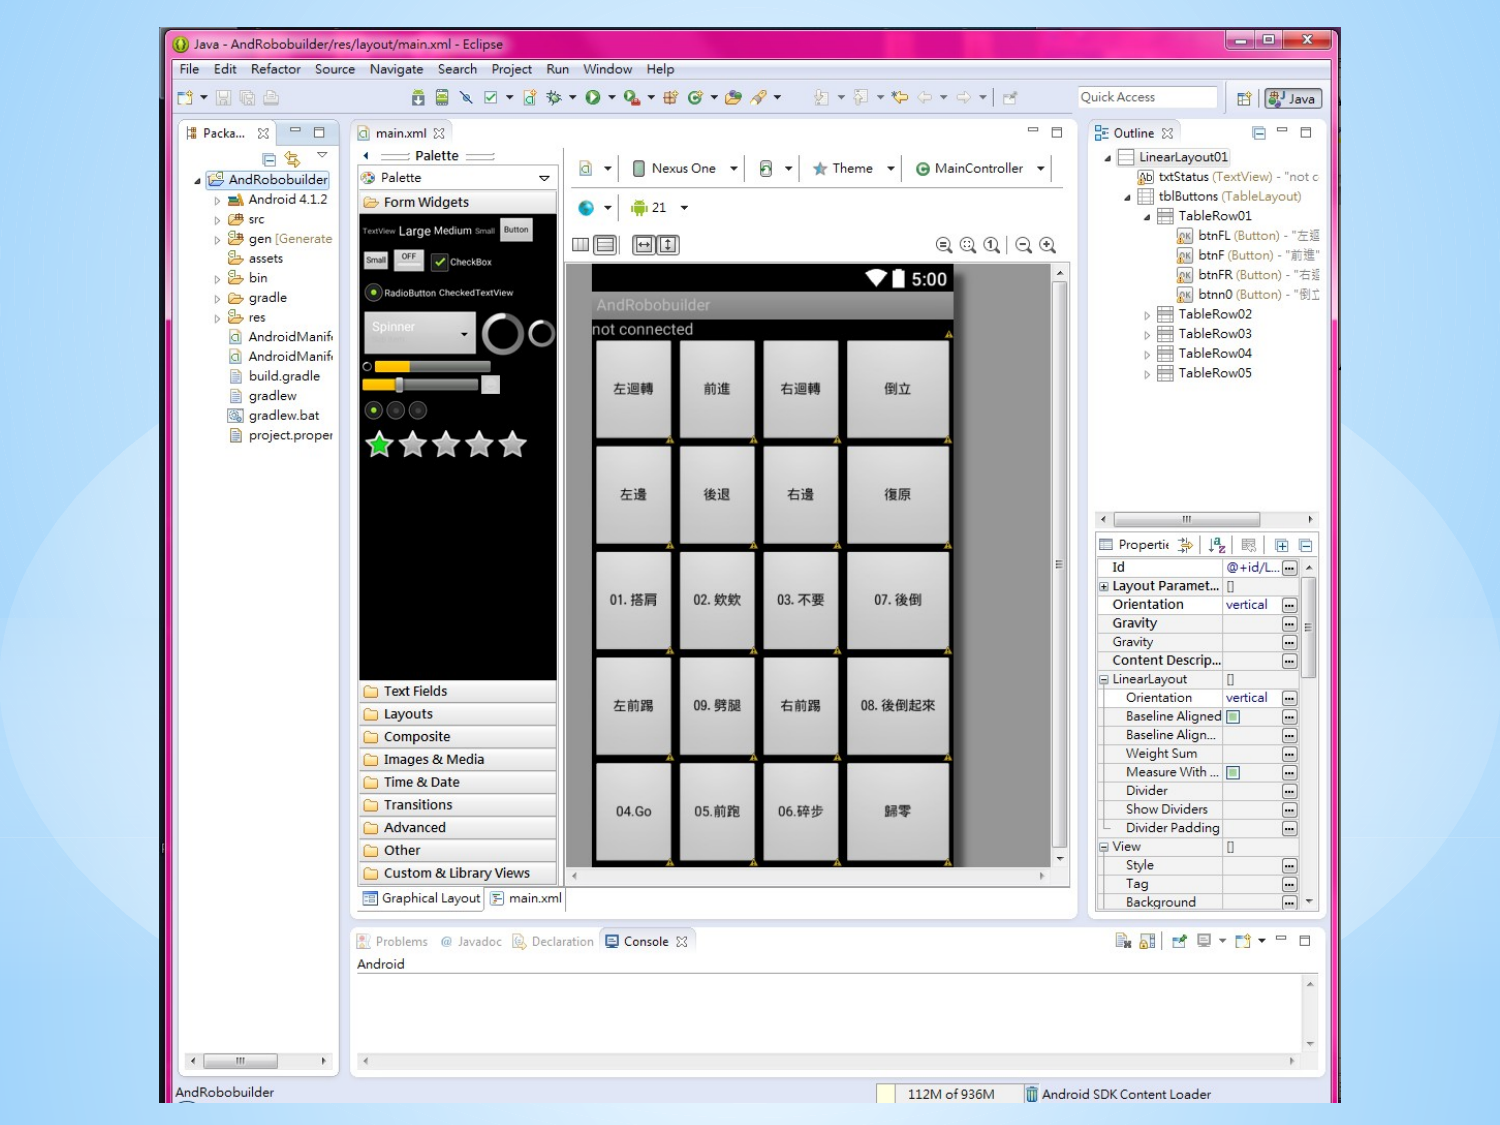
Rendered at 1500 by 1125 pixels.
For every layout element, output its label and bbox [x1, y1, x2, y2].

picture [159, 27, 1341, 1103]
